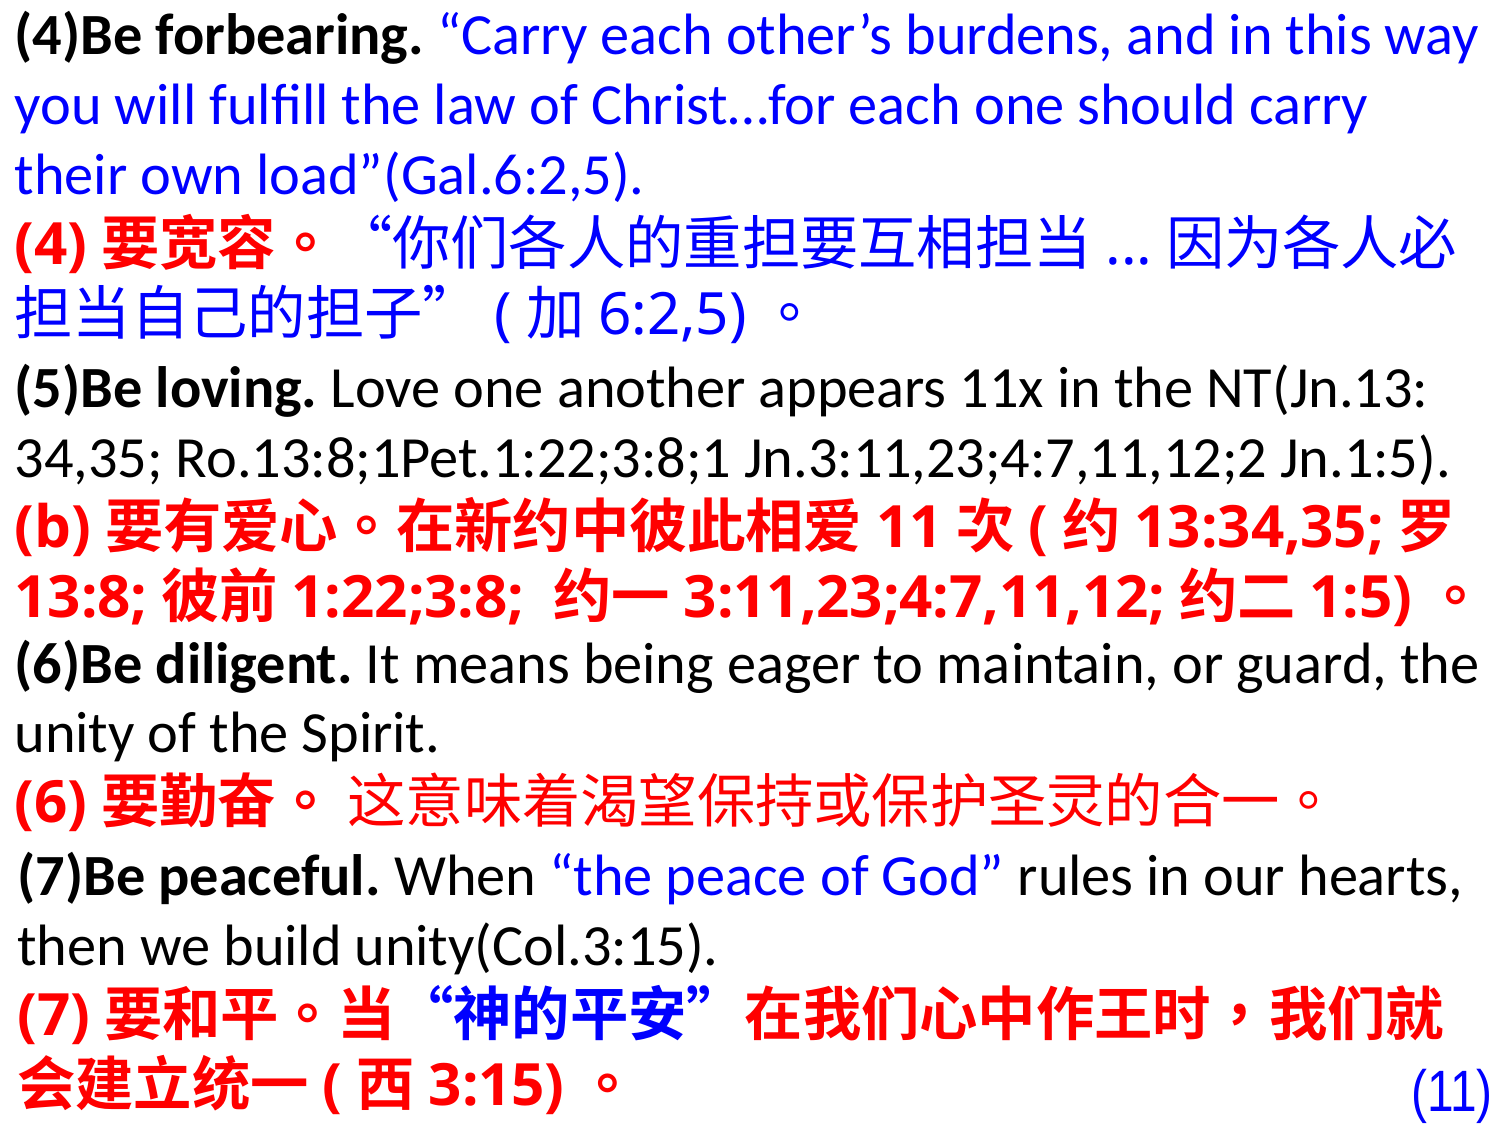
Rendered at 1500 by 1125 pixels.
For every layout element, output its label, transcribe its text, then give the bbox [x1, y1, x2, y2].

text_box (7)Be peaceful. When “the peace of God” rules in our hearts, then we build unity(Col.3:15). (7)要和平。当“神的平安”在我们心中作王时，我们就会建立统一(西3:15)。 [2, 829, 1500, 1125]
text_box (6)Be diligent. It means being eager to maintain, or guard, the unity of the Spirit. (6)要勤奋。 这意味着渴望保持或保护圣灵的合一。 [0, 617, 1500, 842]
text_box (4)Be forbearing. “Carry each other’s burdens, and in this way you will fulfill the law of Christ…for each one should carry their own load”(Gal.6:2,5). (4)要宽容。“你们各人的重担要互相担当...因为各人必担当自己的担子”(加6:2,5)。 [0, 0, 1500, 342]
text_box (5)Be loving. Love one another appears 11x in the NT(Jn.13: 34,35; Ro.13:8;1Pet.1:22;3:8;1 Jn.3:11,23;4:7,11,12;2 Jn.1:5). (b)要有爱心。在新约中彼此相爱11次(约13:34,35;罗13:8;彼前1:22;3:8; 约一3:11,23;4:7,11,12;约二1:5)。 [0, 342, 1500, 617]
